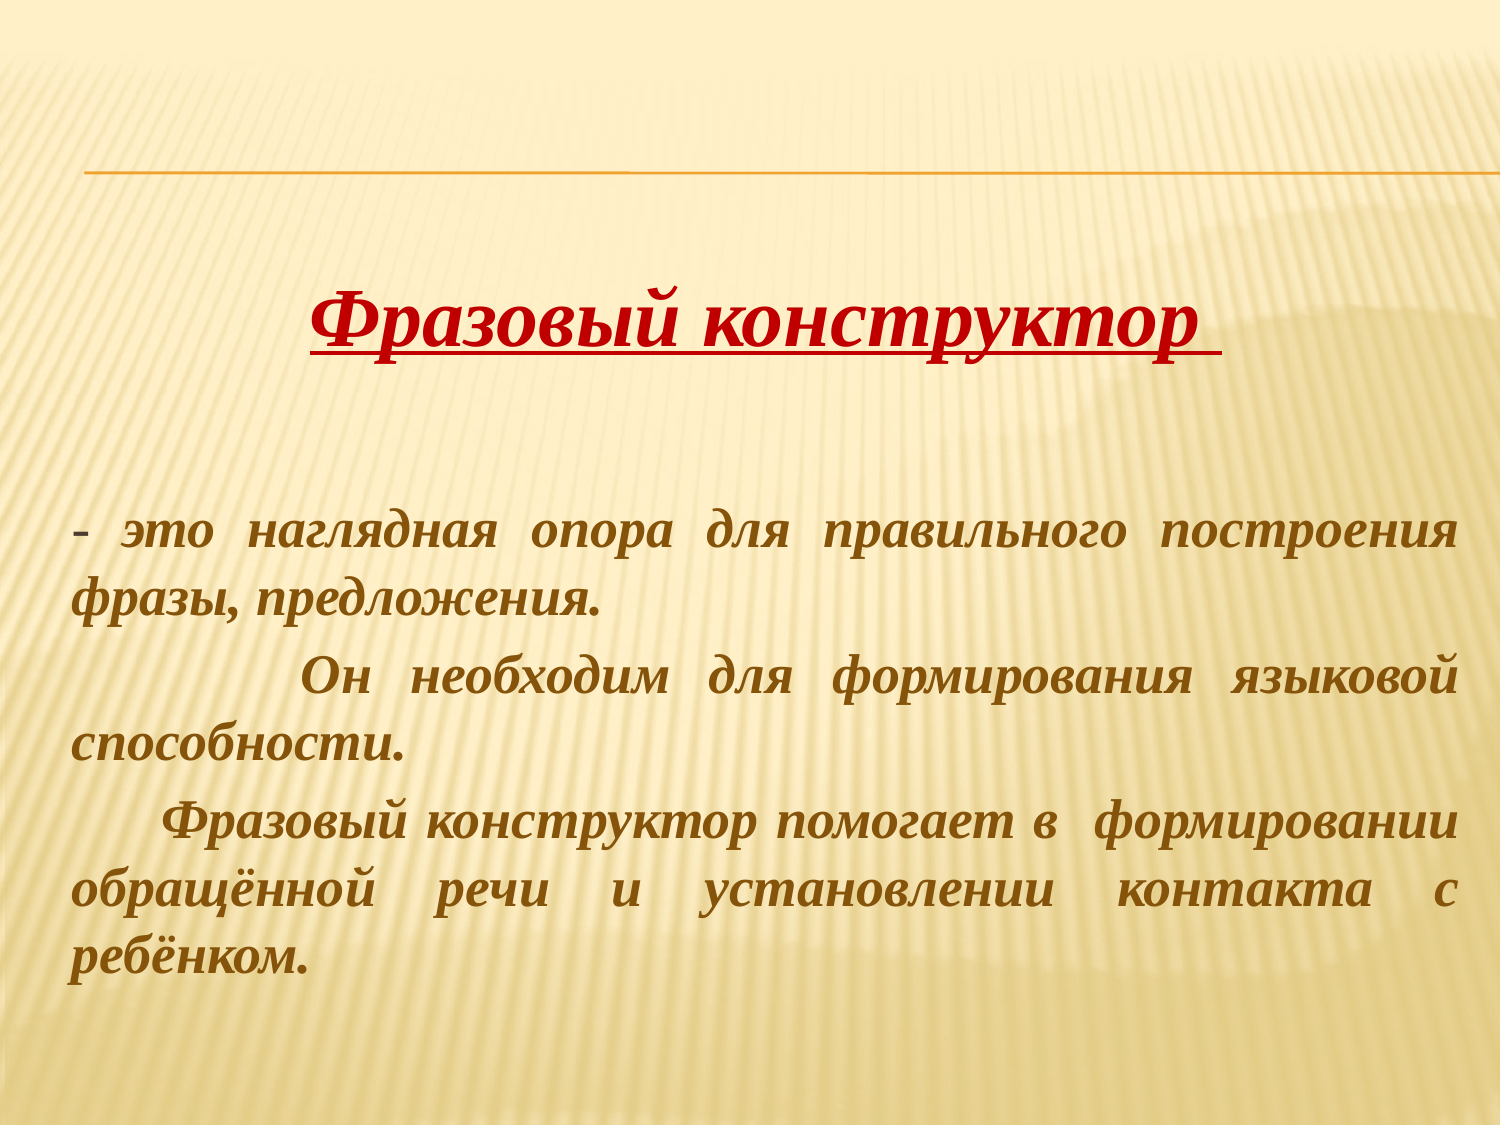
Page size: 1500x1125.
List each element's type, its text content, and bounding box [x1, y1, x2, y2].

list Фразовый конструктор - это наглядная опора для правильного построения фразы, предложения. Он необходим для формирования языковой способности. Фразовый конструктор помогает в формировании обращённой речи и установлении контакта с ребёнком. [50, 254, 1475, 998]
